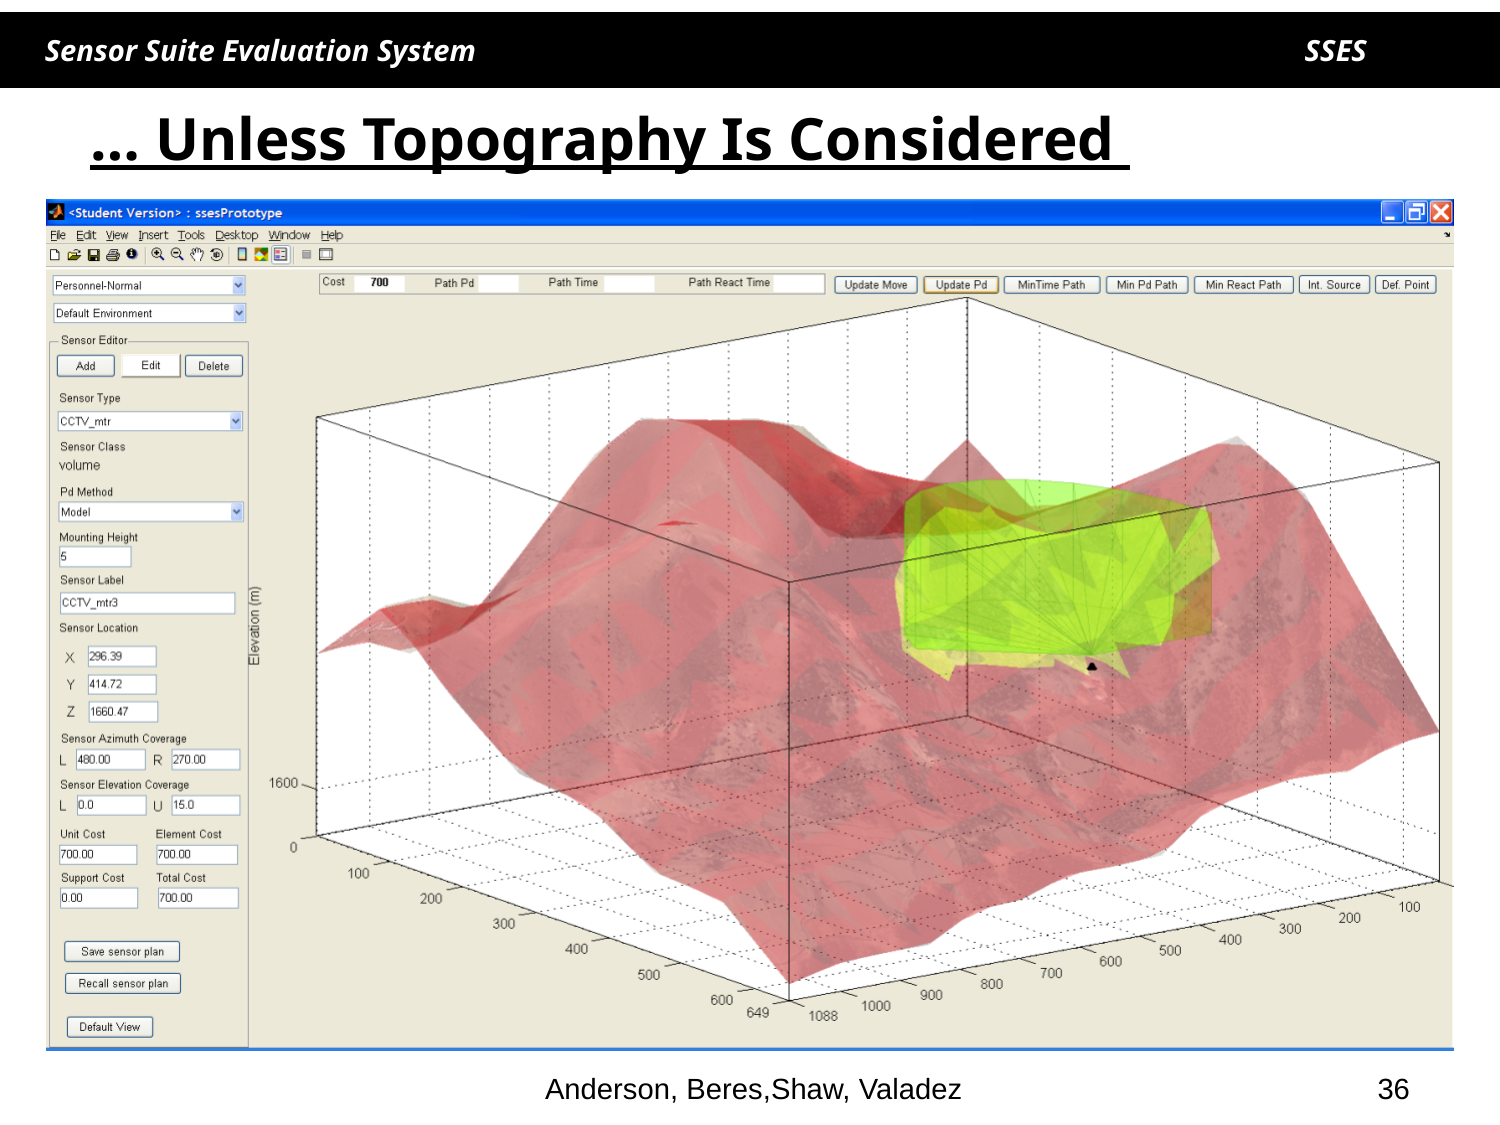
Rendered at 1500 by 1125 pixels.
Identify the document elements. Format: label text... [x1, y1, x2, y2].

title … Unless Topography Is Considered [74, 74, 1426, 197]
footer Anderson, Beres,Shaw, Valadez [512, 1062, 988, 1103]
slide_number 36 [1074, 1062, 1426, 1103]
picture [46, 199, 1454, 1051]
